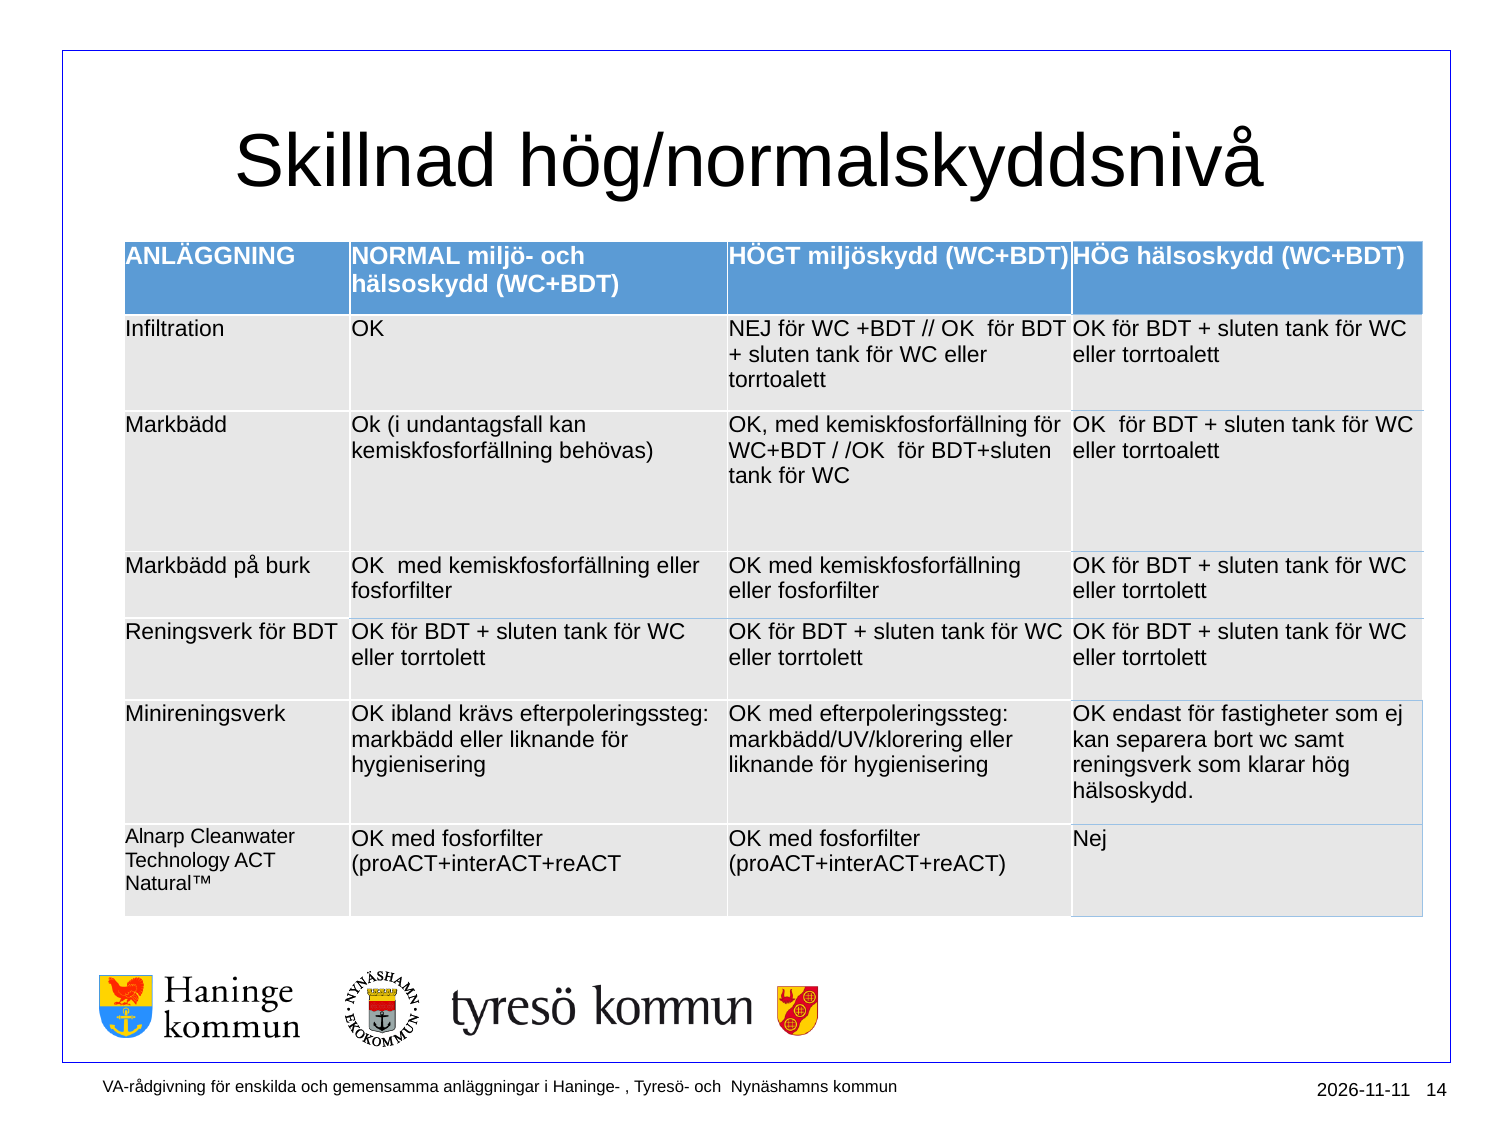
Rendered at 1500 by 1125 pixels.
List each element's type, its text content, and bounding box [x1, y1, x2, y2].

table_cell Alnarp Cleanwater Technology ACT Natural™ [125, 825, 349, 916]
table_cell Minireningsverk [125, 701, 349, 823]
table_header HÖG hälsoskydd (WC+BDT) [1073, 242, 1422, 314]
table_cell Infiltration [125, 316, 349, 410]
table_header HÖGT miljöskydd (WC+BDT) [728, 242, 1071, 314]
table_cell OK för BDT + sluten tank för WC eller torrtoalett [1073, 315, 1422, 410]
table_cell OK endast för fastigheter som ej kan separera bort wc samt reningsverk som klarar hög hälsoskydd. [1073, 701, 1422, 824]
table_cell OK [351, 316, 727, 410]
table_cell Nej [1073, 825, 1422, 916]
table_cell OK med efterpoleringssteg: markbädd/UV/klorering eller liknande för hygienisering [728, 701, 1071, 823]
table_cell NEJ för WC +BDT // OK för BDT + sluten tank för WC eller torrtoalett [728, 316, 1071, 410]
table_header NORMAL miljö- och hälsoskydd (WC+BDT) [351, 242, 727, 314]
table_cell OK med fosforfilter (proACT+interACT+reACT [351, 825, 727, 916]
picture [99, 975, 300, 1038]
table_cell Ok (i undantagsfall kan kemiskfosforfällning behövas) [351, 412, 727, 551]
table_cell OK för BDT + sluten tank för WC eller torrtoalett [1073, 411, 1422, 551]
title Skillnad hög/normalskyddsnivå [112, 99, 1388, 214]
table_cell OK för BDT + sluten tank för WC eller torrtolett [728, 619, 1071, 699]
table_cell OK med kemiskfosforfällning eller fosforfilter [351, 552, 727, 618]
table_cell Markbädd på burk [125, 552, 349, 617]
table_cell OK för BDT + sluten tank för WC eller torrtolett [1073, 552, 1422, 618]
footer VA-rådgivning för enskilda och gemensamma anläggningar i Haninge- , Tyresö- och Nynäshamns kommun [87, 1067, 1034, 1118]
table_cell OK ibland krävs efterpoleringssteg: markbädd eller liknande för hygienisering [351, 701, 727, 823]
table_cell Markbädd [125, 412, 349, 551]
table_cell OK för BDT + sluten tank för WC eller torrtolett [1073, 619, 1422, 700]
table_cell OK för BDT + sluten tank för WC eller torrtolett [351, 619, 727, 699]
table_cell Reningsverk för BDT [125, 619, 349, 699]
table_cell OK med kemiskfosforfällning eller fosforfilter [728, 552, 1071, 618]
picture [442, 978, 822, 1043]
table_cell OK, med kemiskfosforfällning för WC+BDT / /OK för BDT+sluten tank för WC [728, 412, 1071, 551]
table_header ANLÄGGNING [125, 242, 349, 314]
table_cell OK med fosforfilter (proACT+interACT+reACT) [728, 825, 1071, 916]
